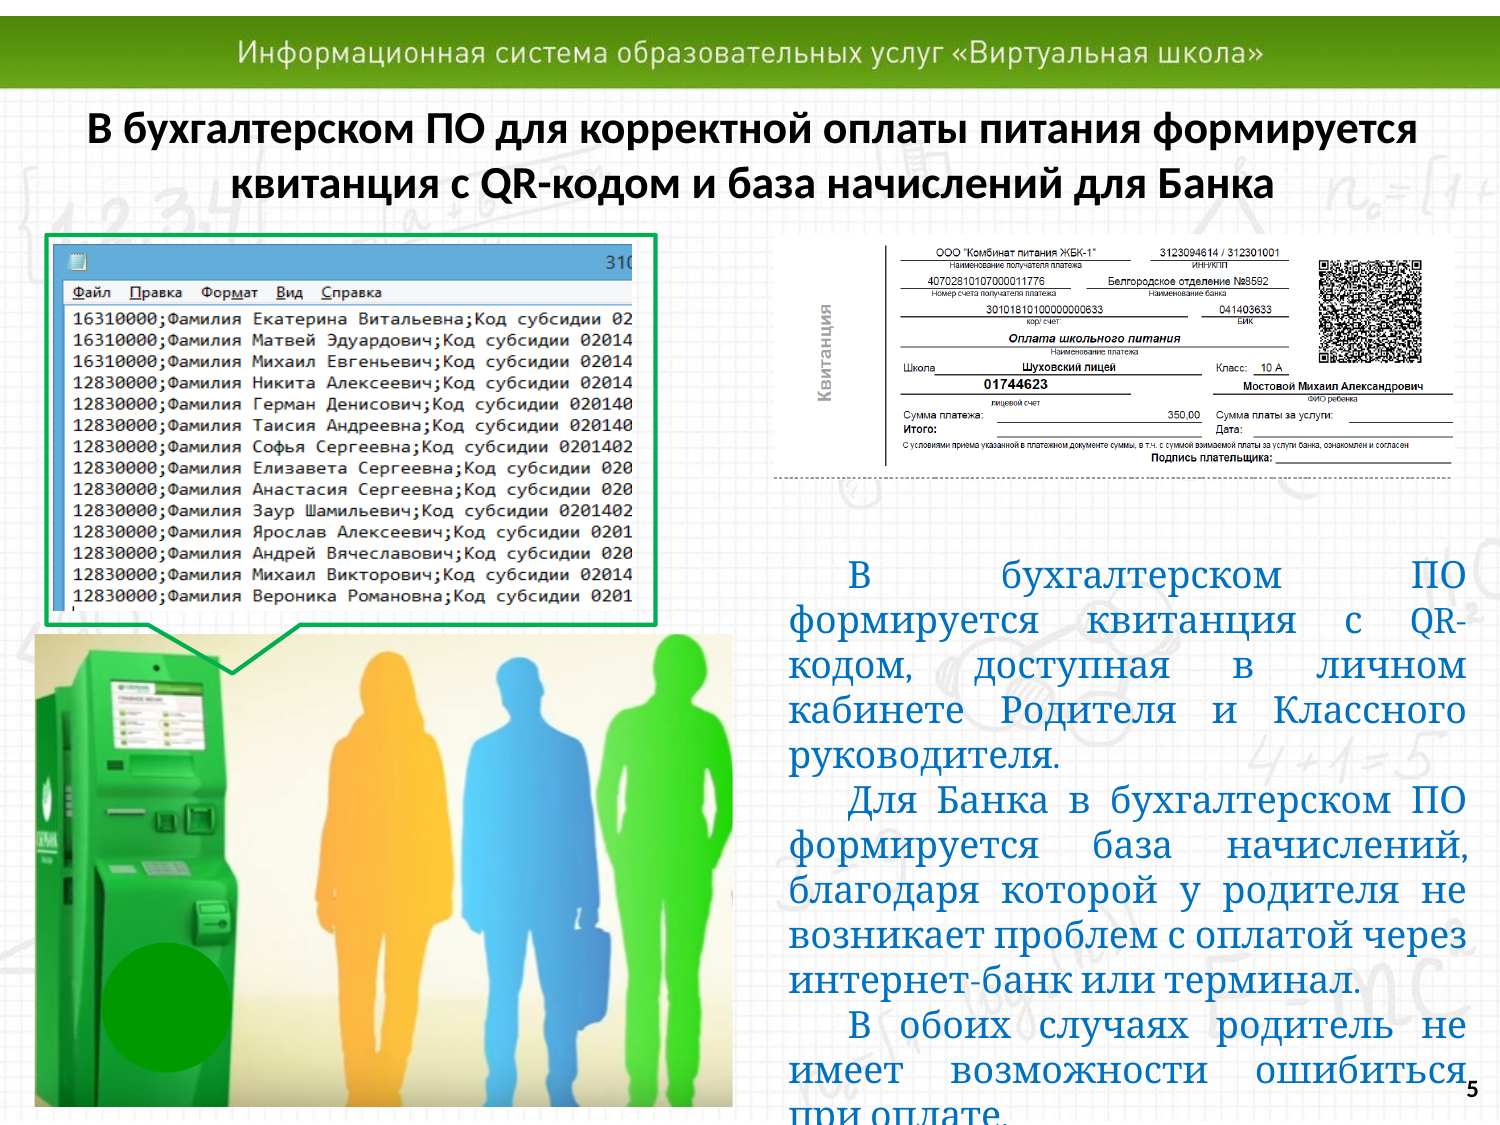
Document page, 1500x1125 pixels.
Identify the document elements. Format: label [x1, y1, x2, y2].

picture [34, 633, 733, 1107]
list [0, 15, 1500, 1121]
picture [52, 243, 633, 611]
picture [773, 234, 1454, 480]
